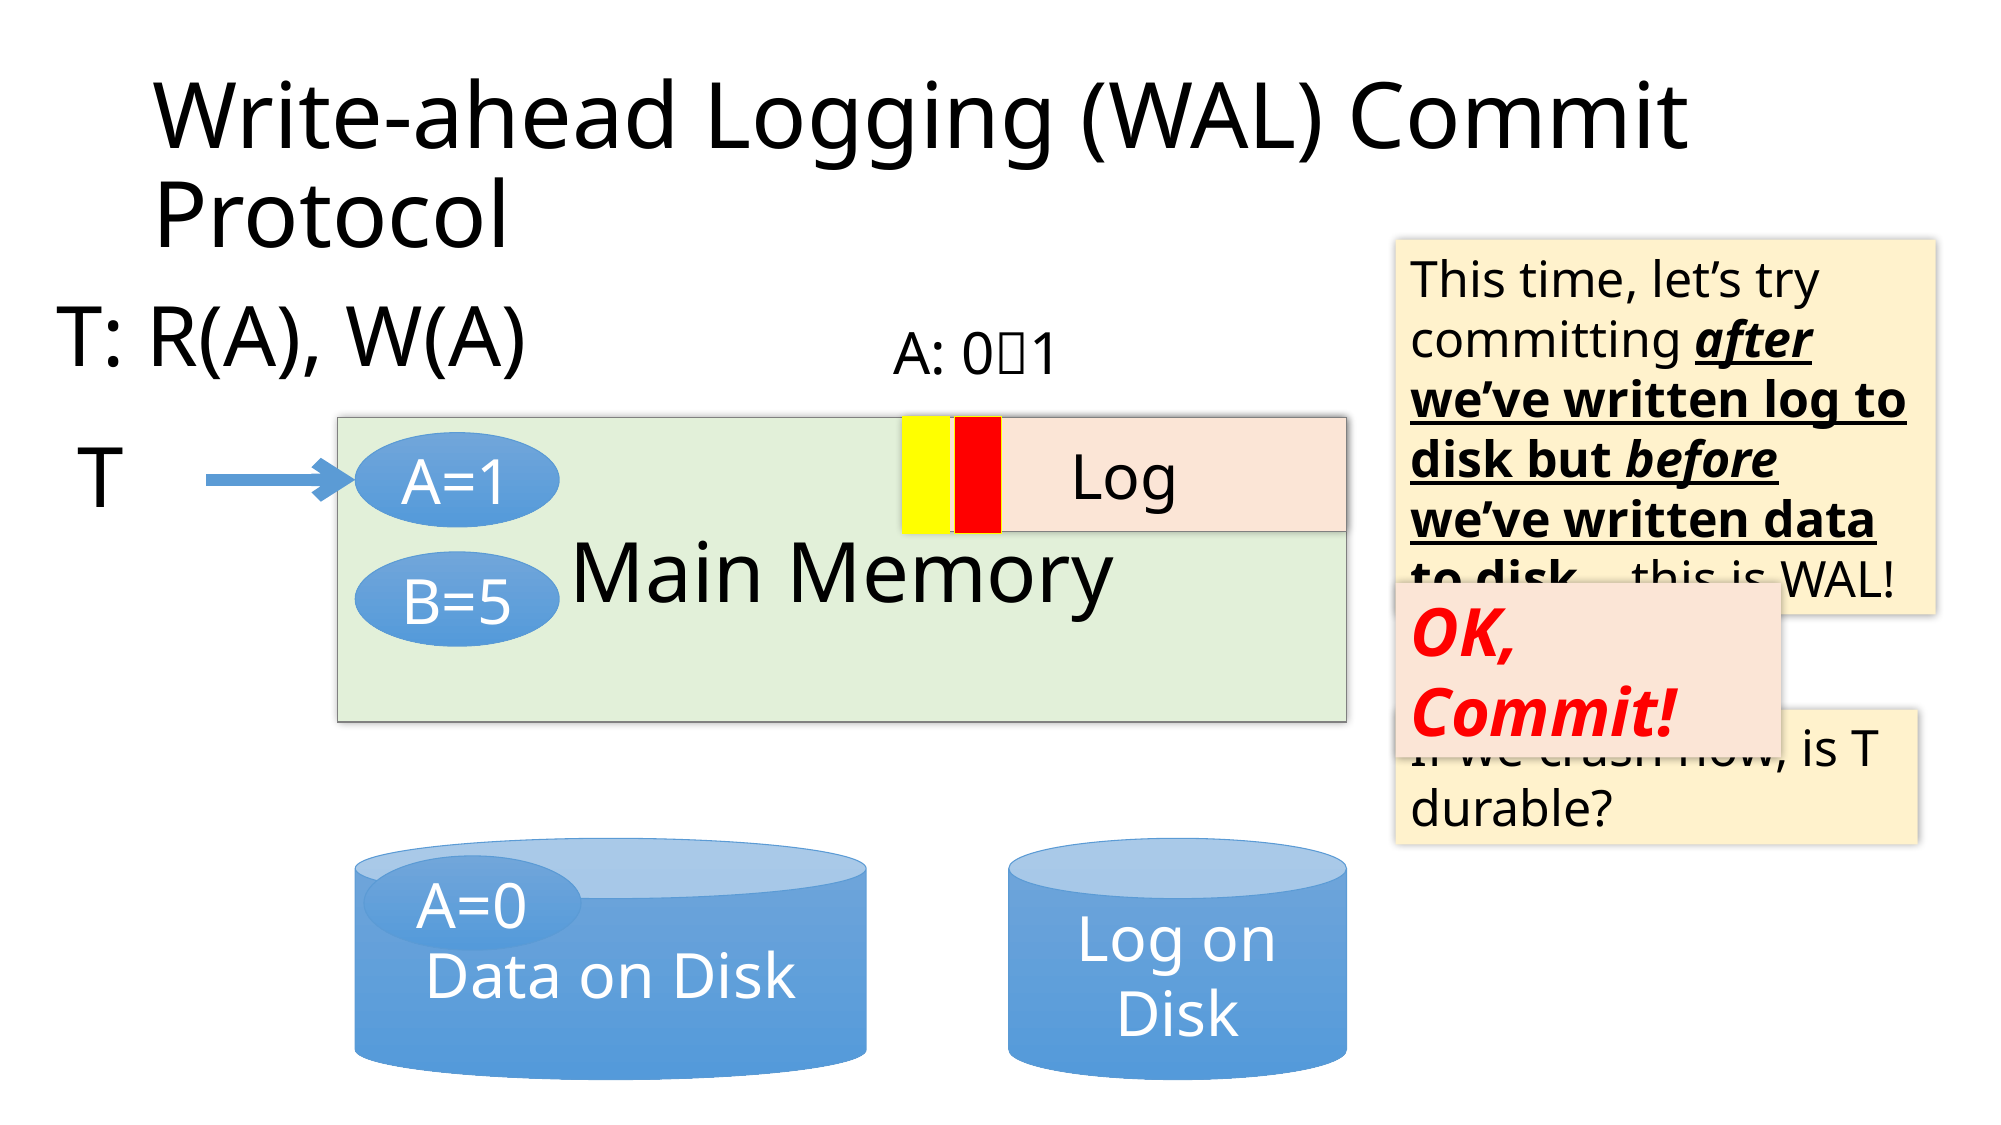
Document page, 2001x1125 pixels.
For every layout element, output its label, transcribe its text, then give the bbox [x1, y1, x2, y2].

text_box T [0, 417, 224, 532]
text_box This time, let’s try committing after we’ve written log to disk but before we’ve written data to disk… this is WAL! [1395, 239, 1936, 615]
title Write-ahead Logging (WAL) Commit Protocol [137, 59, 1863, 278]
text_box Log on Disk [1008, 837, 1348, 1081]
text_box Data on Disk [354, 837, 867, 1081]
text_box B=5 [354, 551, 560, 647]
text_box Main Memory [337, 417, 1347, 723]
text_box A=0 [363, 855, 582, 951]
text_box If we crash now, is T durable? [1395, 709, 1918, 845]
text_box T: R(A), W(A) [0, 275, 606, 391]
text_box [878, 308, 1160, 534]
text_box OK, Commit! [1395, 582, 1781, 758]
text_box A=1 [354, 432, 560, 528]
text_box Log [1160, 417, 1347, 532]
